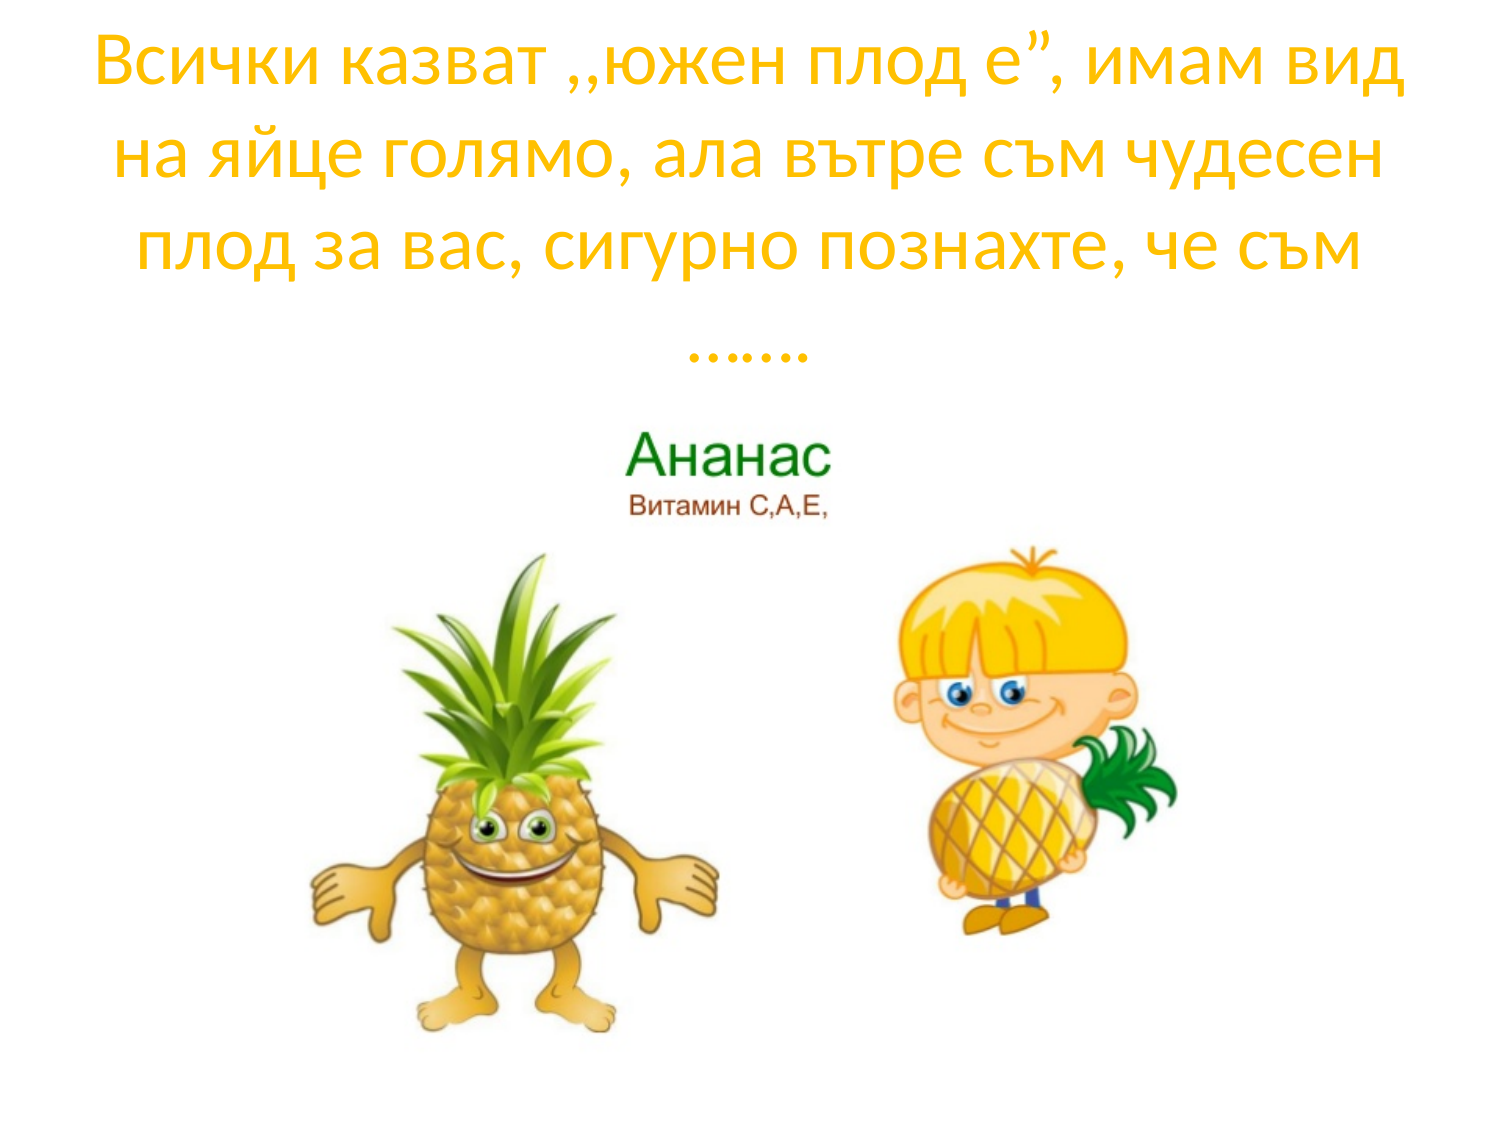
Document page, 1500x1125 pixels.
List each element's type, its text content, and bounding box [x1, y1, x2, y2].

title Всички казват ,,южен плод е”, имам вид на яйце голямо, ала вътре съм чудесен плод за вас, сигурно познахте, че съм ……. [75, 0, 1425, 386]
picture [229, 376, 1228, 1125]
